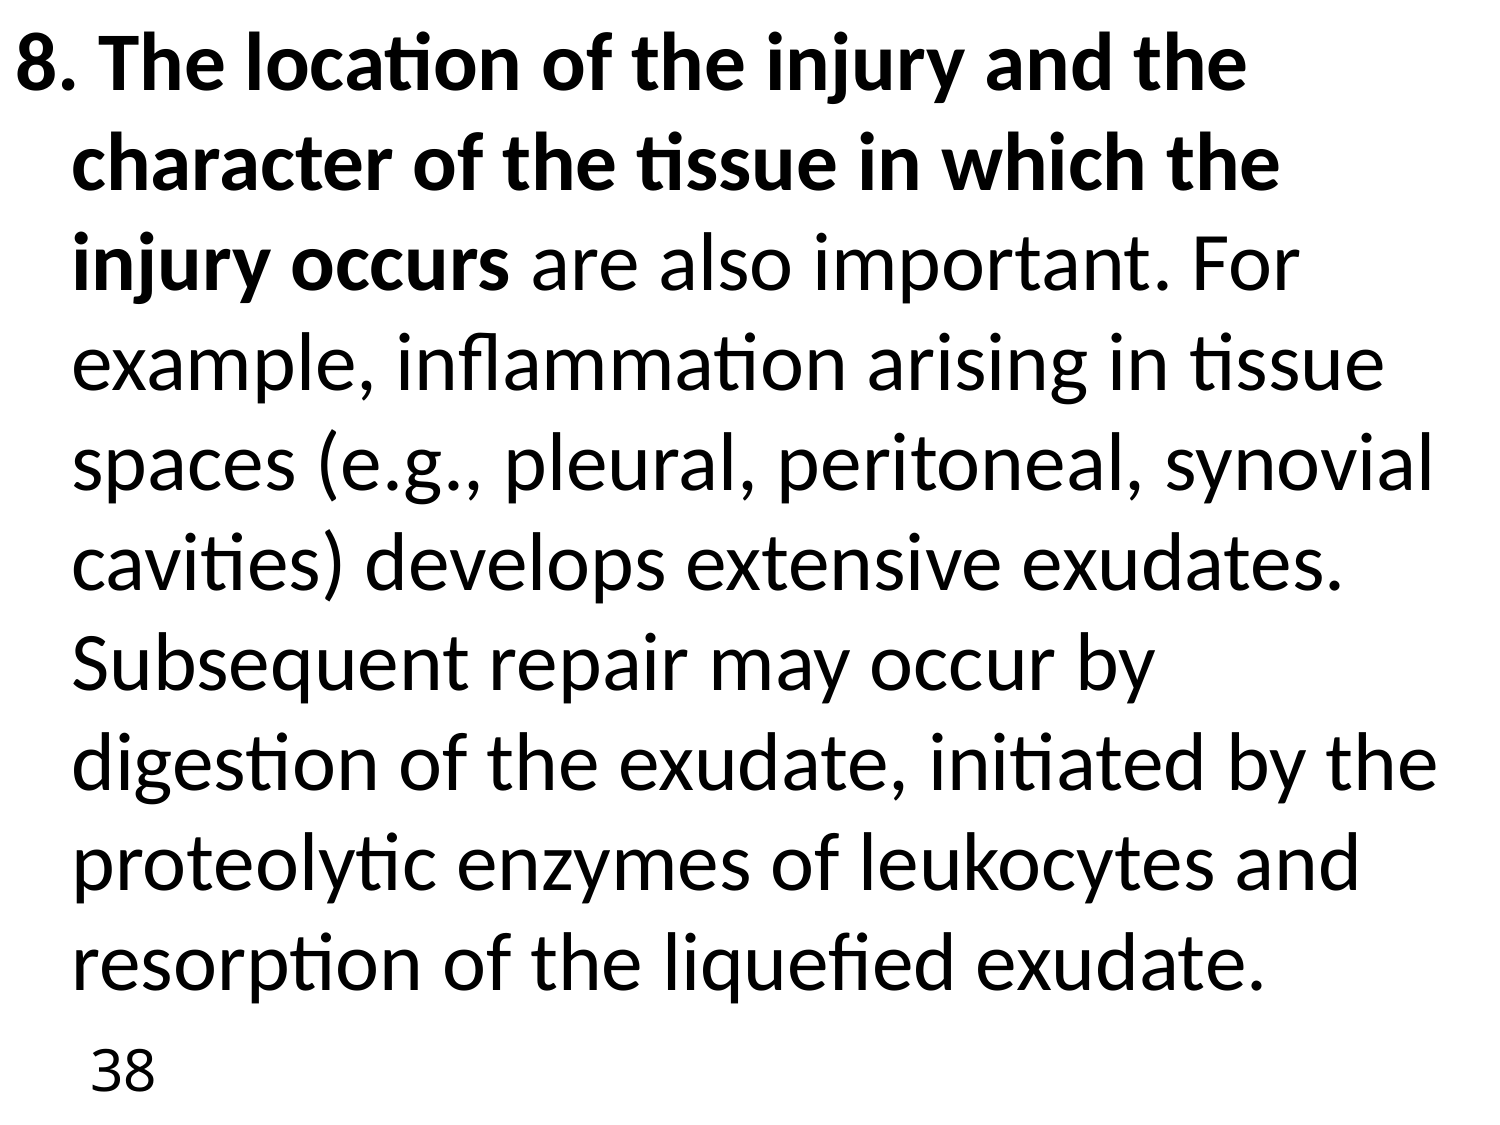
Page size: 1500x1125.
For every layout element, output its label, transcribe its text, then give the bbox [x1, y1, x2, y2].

list 8. The location of the injury and the character of the tissue in which the injury occurs are also important. For example, inflammation arising in tissue spaces (e.g., pleural, peritoneal, synovial cavities) develops extensive exudates. Subsequent repair may occur by digestion of the exudate, initiated by the proteolytic enzymes of leukocytes and resorption of the liquefied exudate. [0, 0, 1500, 1125]
slide_number 38 [75, 1042, 425, 1103]
